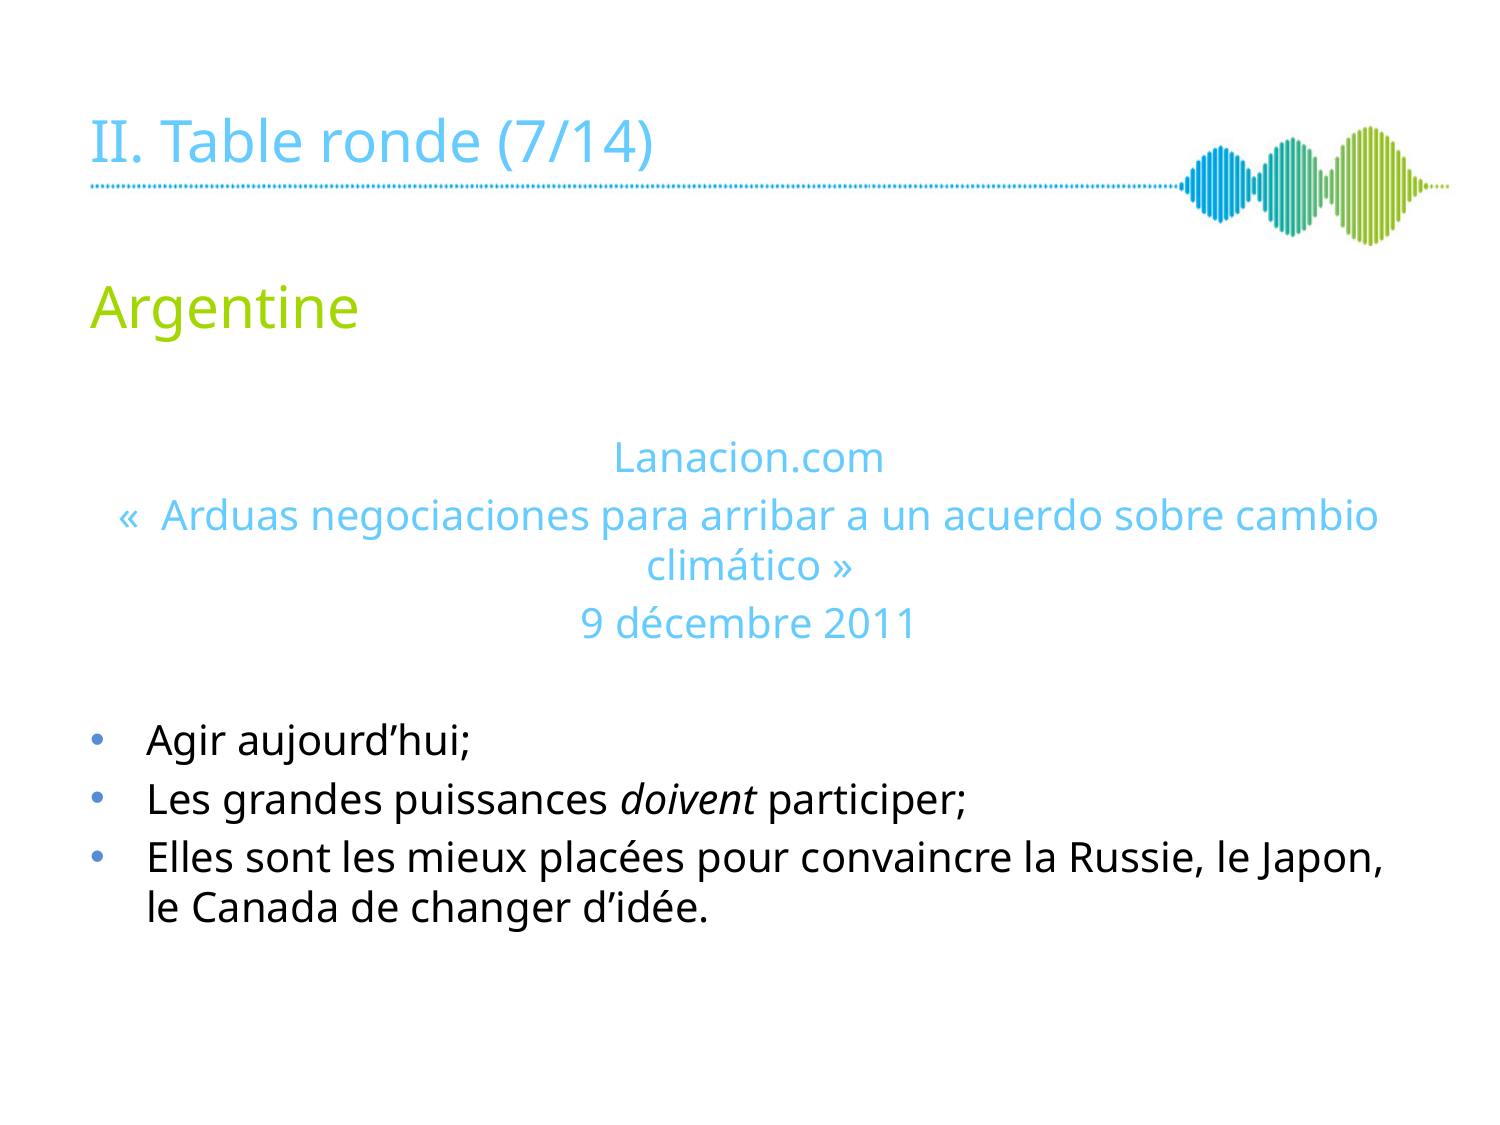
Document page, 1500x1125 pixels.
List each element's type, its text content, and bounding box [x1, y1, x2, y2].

title II. Table ronde (7/14) [75, 45, 1425, 233]
text_box Argentine Lanacion.com « Arduas negociaciones para arribar a un acuerdo sobre cambio climático » 9 décembre 2011 Agir aujourd’hui; Les grandes puissances doivent participer; Elles sont les mieux placées pour convaincre la Russie, le Japon, le Canada de changer d’idée. [74, 263, 1425, 1006]
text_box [89, 101, 1456, 246]
